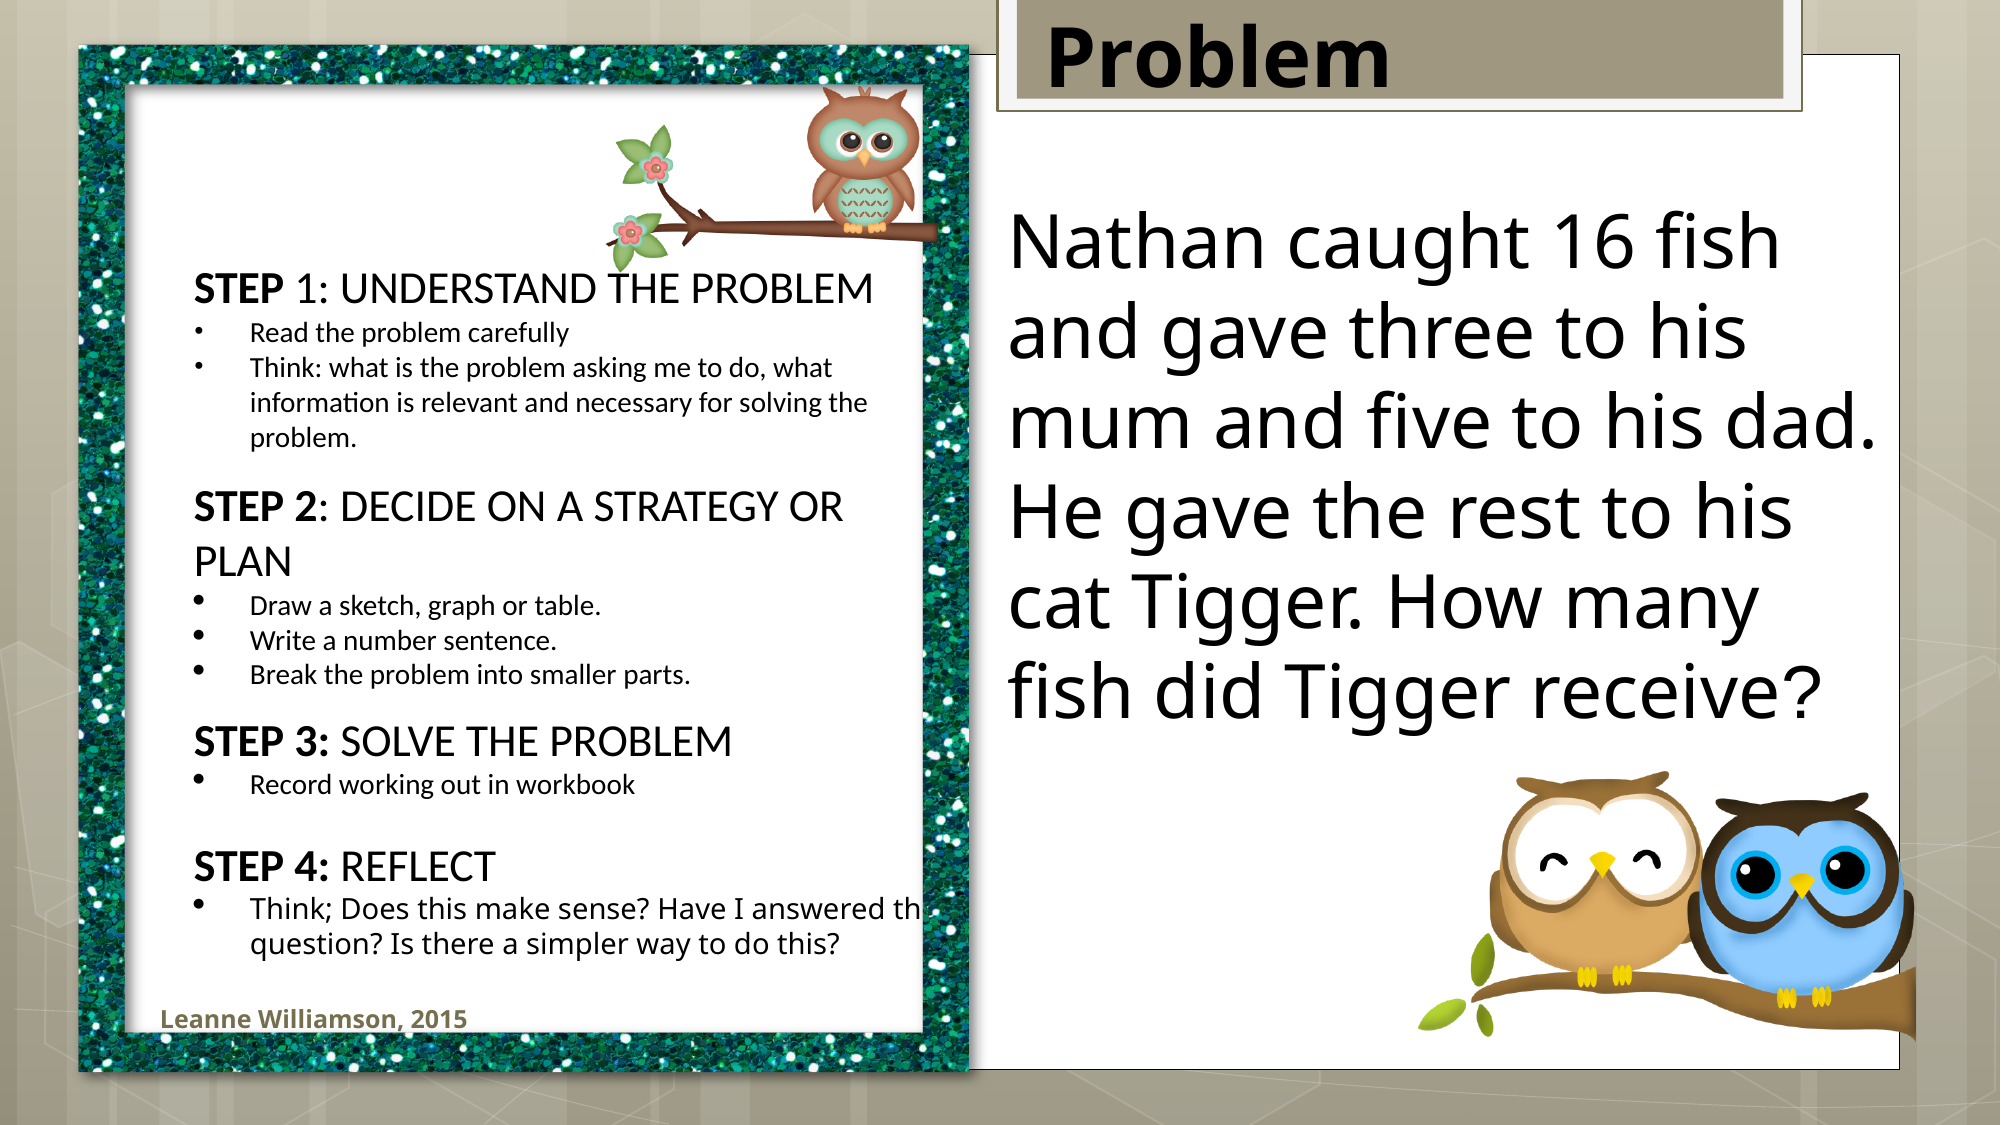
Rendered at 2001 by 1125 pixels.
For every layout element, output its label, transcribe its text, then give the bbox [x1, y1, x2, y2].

picture [1417, 771, 1916, 1042]
text_box Problem [1029, 0, 1542, 112]
picture [65, 34, 993, 1093]
text_box Nathan caught 16 fish and gave three to his mum and five to his dad. He gave the rest to his cat Tigger. How many fish did Tigger receive? [998, 186, 1916, 741]
